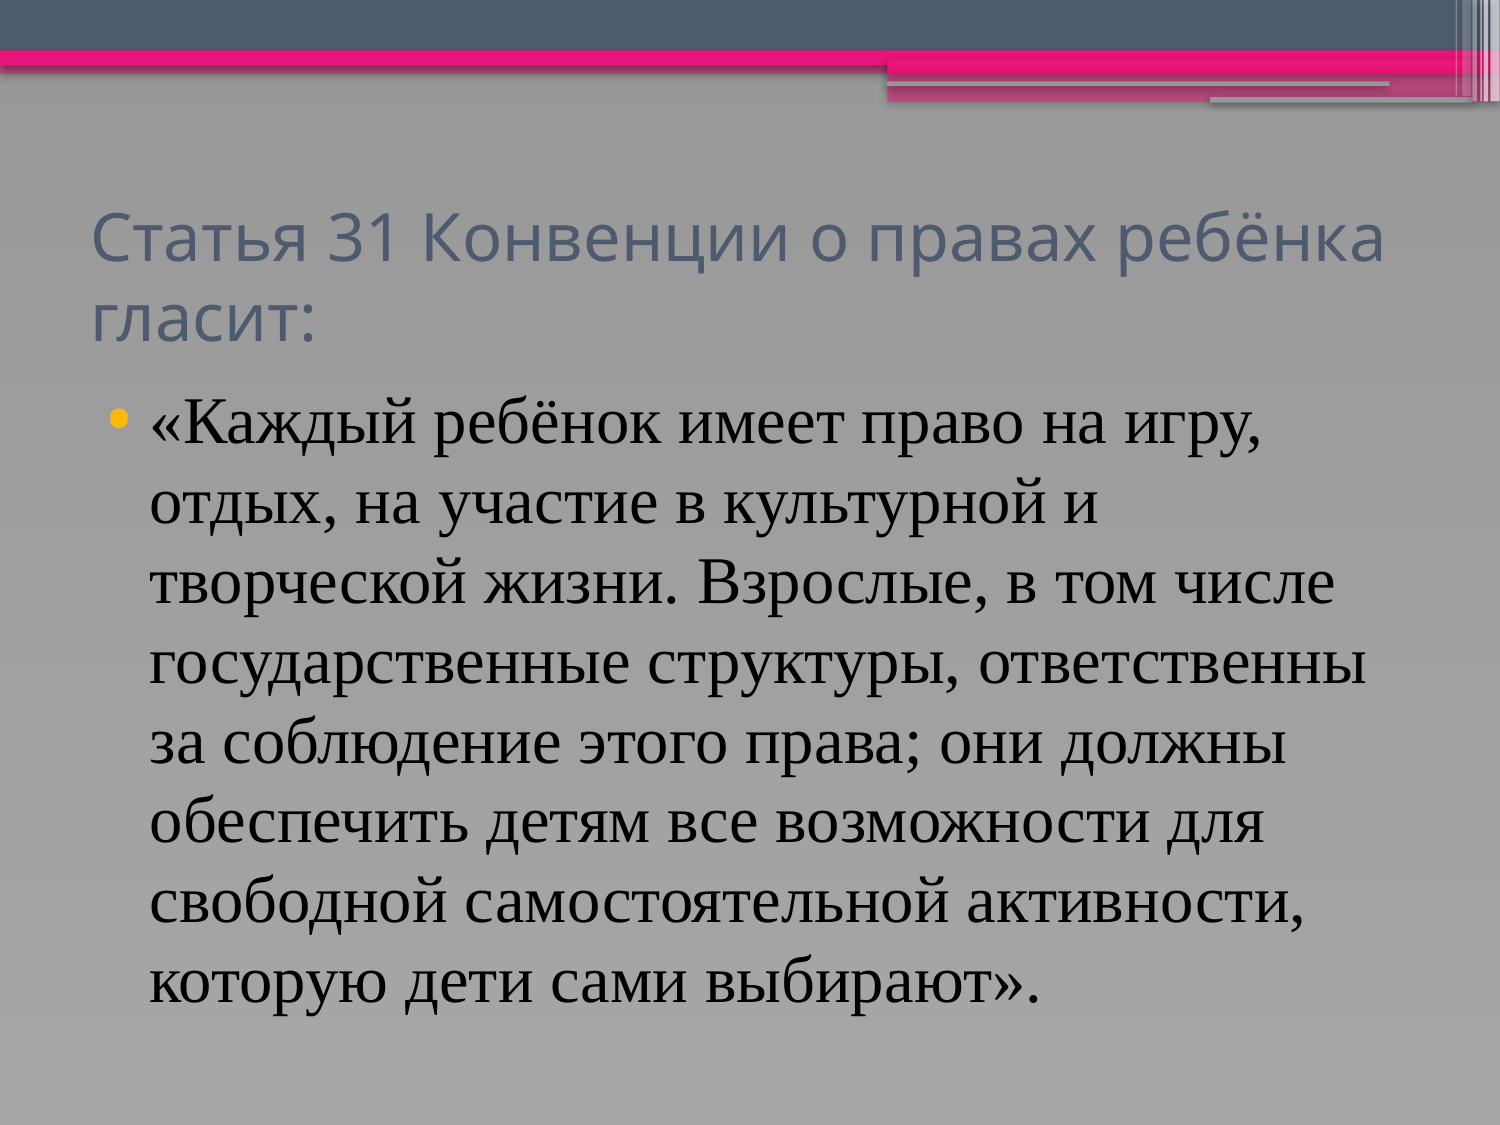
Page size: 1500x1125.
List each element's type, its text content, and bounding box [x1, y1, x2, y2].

list «Каждый ребёнок имеет право на игру, отдых, на участие в культурной и творческой жизни. Взрослые, в том числе государственные структуры, ответственны за соблюдение этого права; они должны обеспечить детям все возможности для свободной самостоятельной активности, которую дети сами выбирают». [74, 368, 1426, 1079]
title Статья 31 Конвенции о правах ребёнка гласит: [74, 187, 1426, 363]
